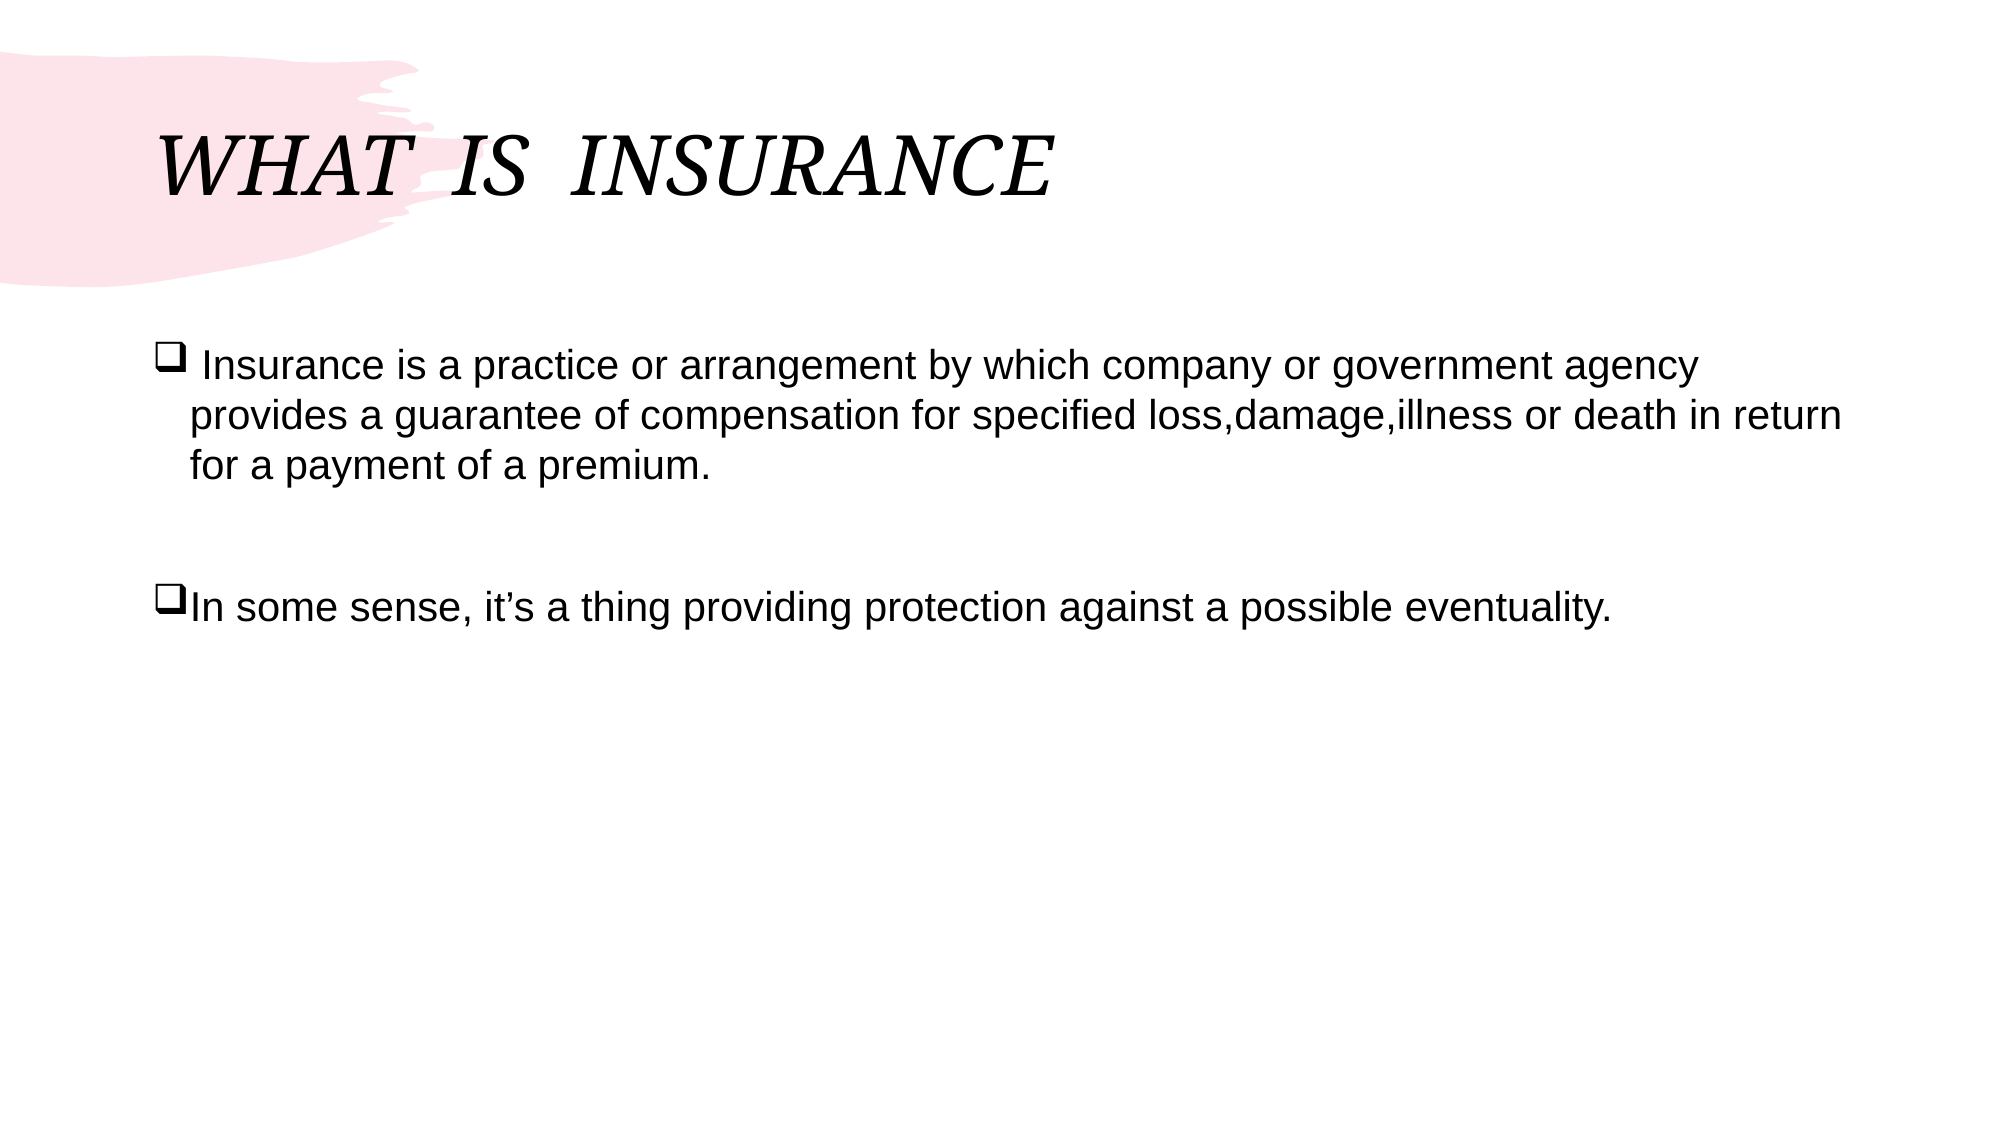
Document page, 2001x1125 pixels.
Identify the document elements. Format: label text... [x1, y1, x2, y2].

list Insurance is a practice or arrangement by which company or government agency provides a guarantee of compensation for specified loss,damage,illness or death in return for a payment of a premium. In some sense, it’s a thing providing protection against a possible eventuality. [137, 329, 1863, 1013]
title WHAT IS INSURANCE [137, 59, 1863, 278]
